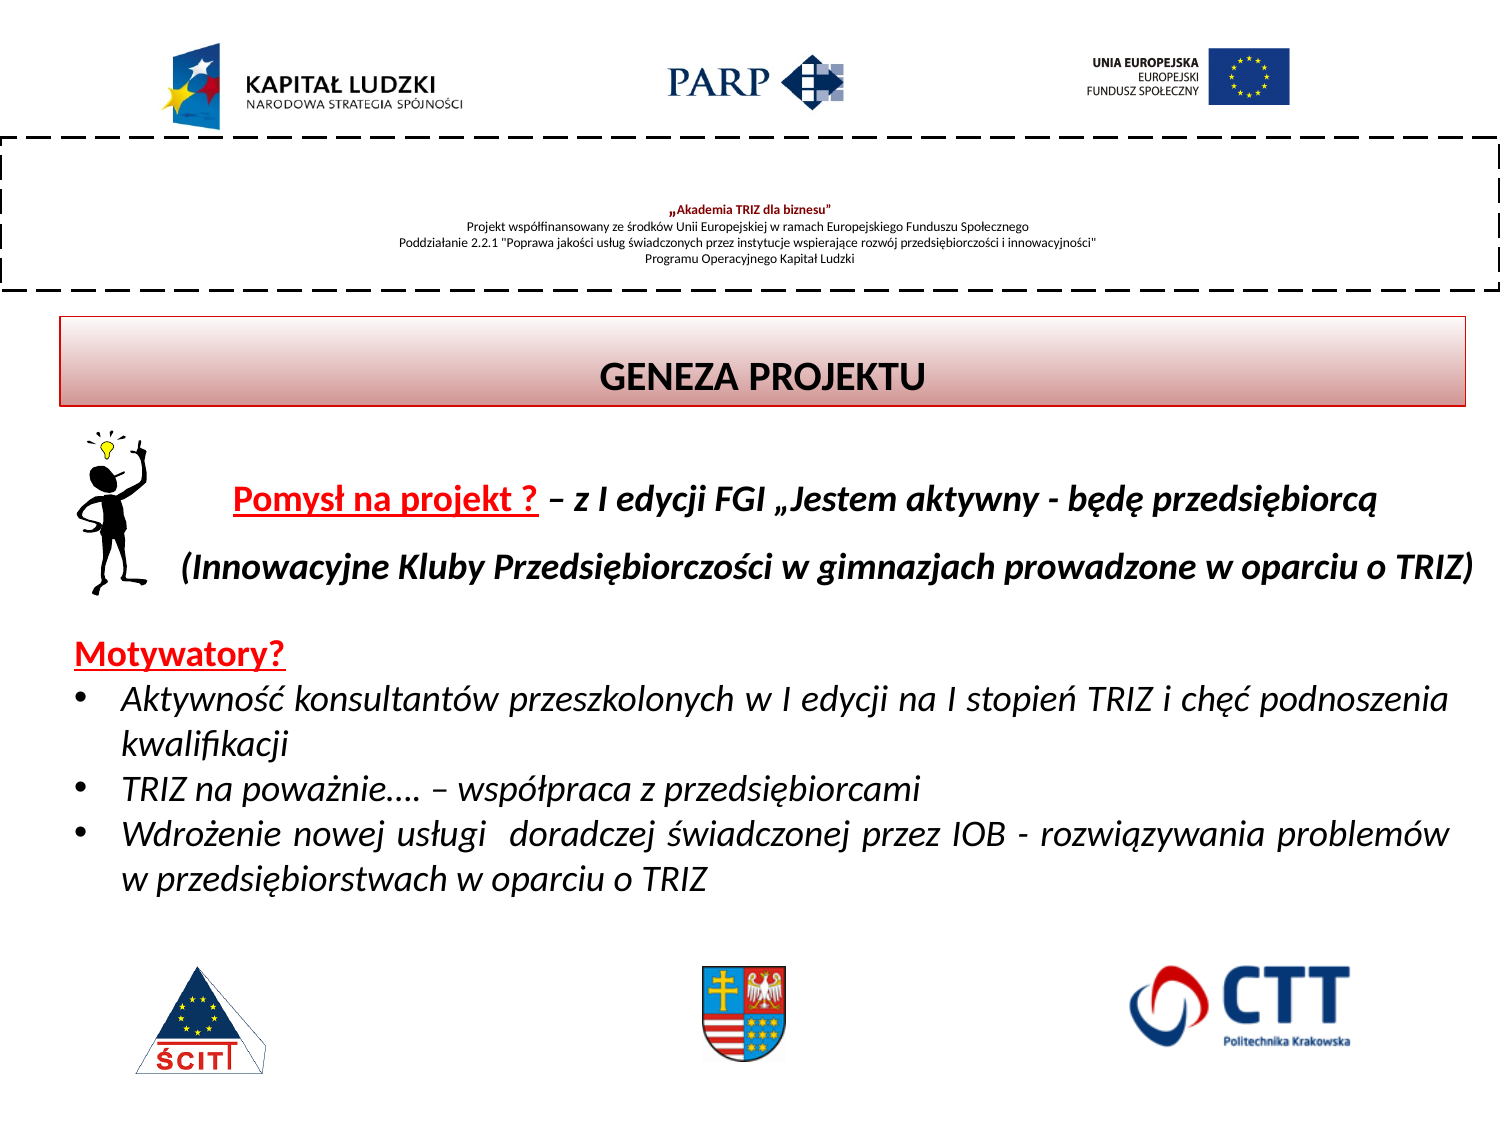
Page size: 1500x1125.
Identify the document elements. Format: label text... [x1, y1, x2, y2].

picture [111, 0, 510, 173]
picture [643, 42, 870, 122]
text_box Pomysł na projekt ? – z I edycji FGI „Jestem aktywny - będę przedsiębiorcą (Innowacyjne Kluby Przedsiębiorczości w gimnazjach prowadzone w oparciu o TRIZ) [158, 444, 1500, 595]
picture [1068, 30, 1309, 123]
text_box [135, 963, 1352, 1074]
text_box Motywatory? Aktywność konsultantów przeszkolonych w I edycji na I stopień TRIZ i chęć podnoszenia kwalifikacji TRIZ na poważnie…. – współpraca z przedsiębiorcami Wdrożenie nowej usługi doradczej świadczonej przez IOB - rozwiązywania problemów w przedsiębiorstwach w oparciu o TRIZ [59, 621, 1465, 907]
picture [76, 430, 148, 596]
title „Akademia TRIZ dla biznesu” Projekt współfinansowany ze środków Unii Europejskiej w ramach Europejskiego Funduszu Społecznego Poddziałanie 2.2.1 "Poprawa jakości usług świadczonych przez instytucje wspierające rozwój przedsiębiorczości i innowacyjności" Programu Operacyjnego Kapitał Ludzki [0, 136, 1500, 292]
text_box GENEZA PROJEKTU [59, 316, 1466, 407]
